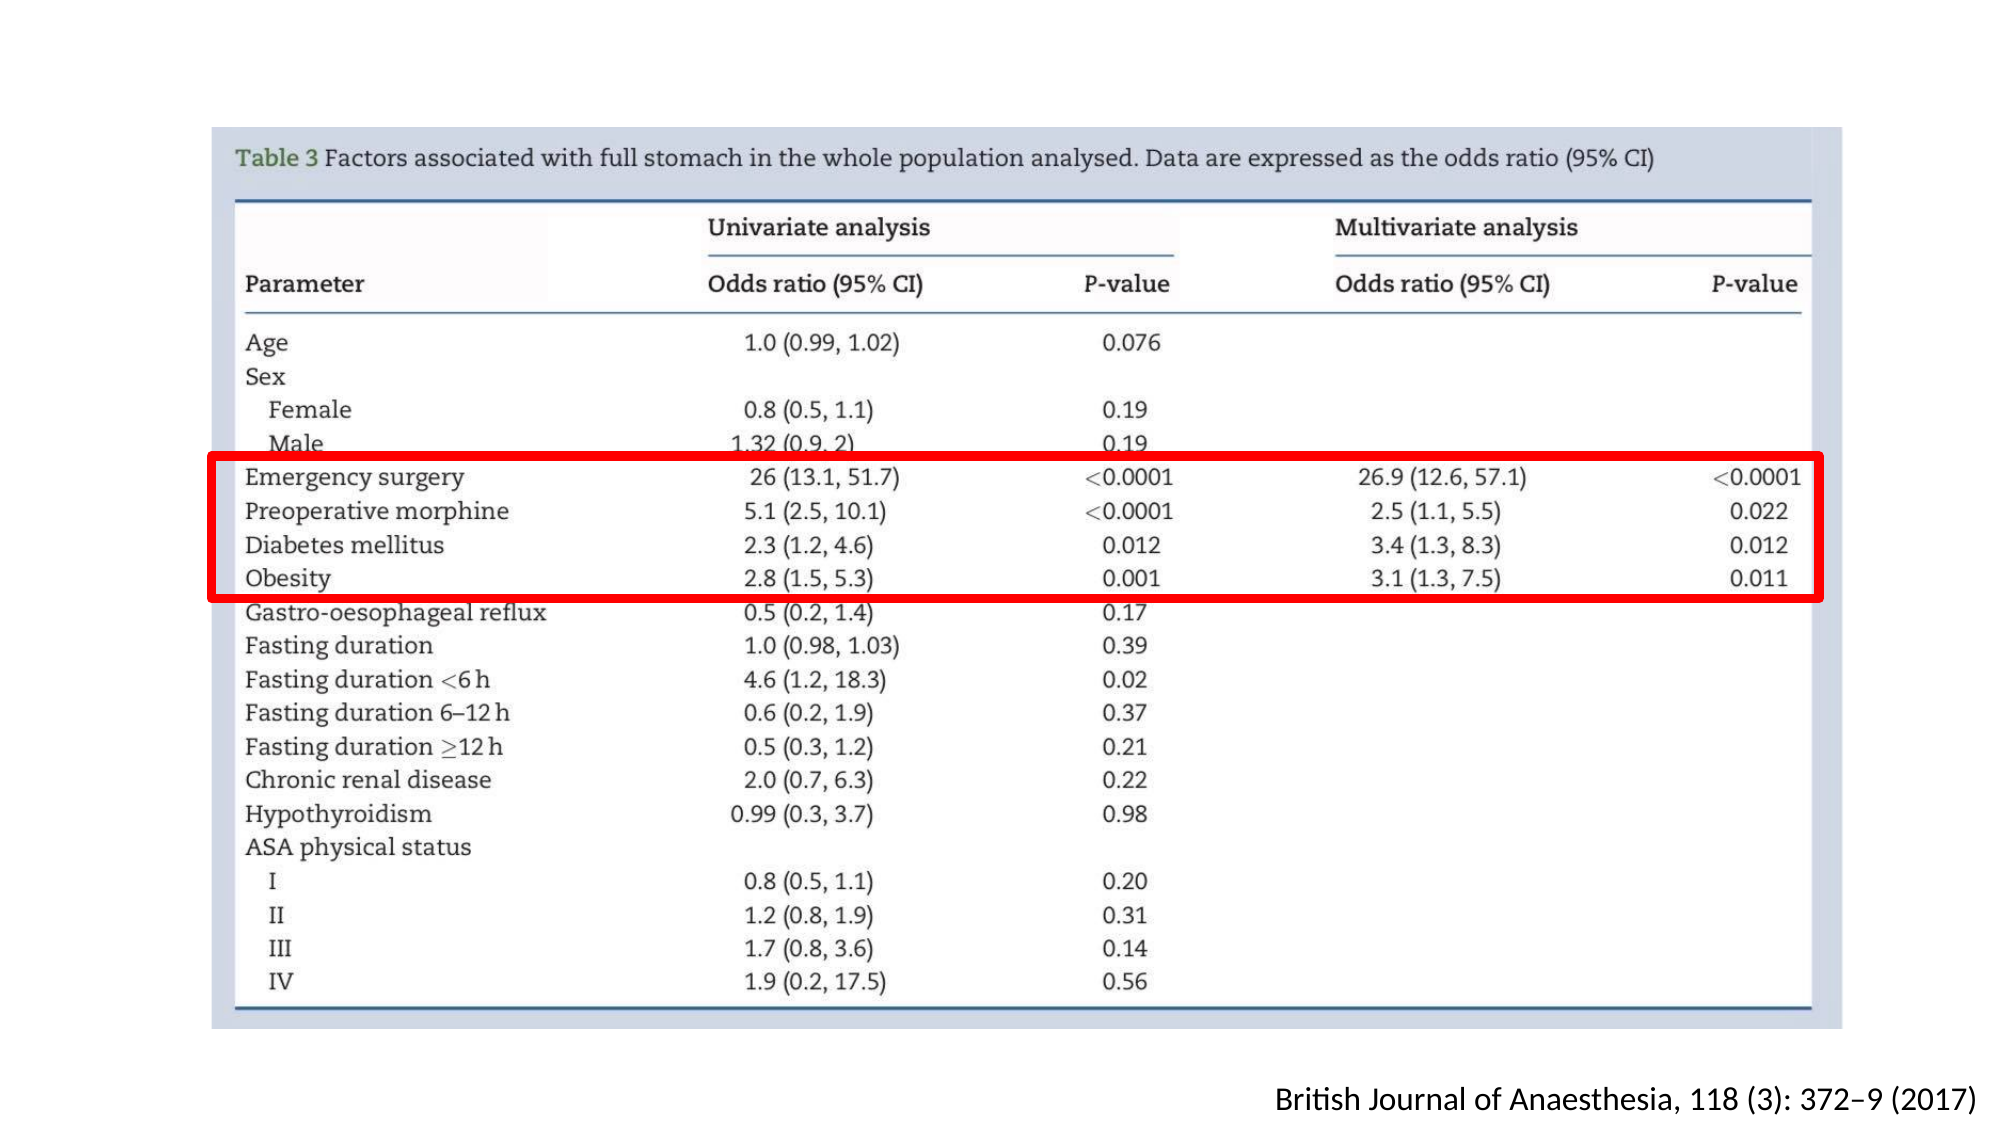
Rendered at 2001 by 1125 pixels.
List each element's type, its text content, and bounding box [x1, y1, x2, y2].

picture [211, 127, 1844, 1029]
text_box British Journal of Anaesthesia, 118 (3): 372–9 (2017) [1260, 1069, 2000, 1125]
